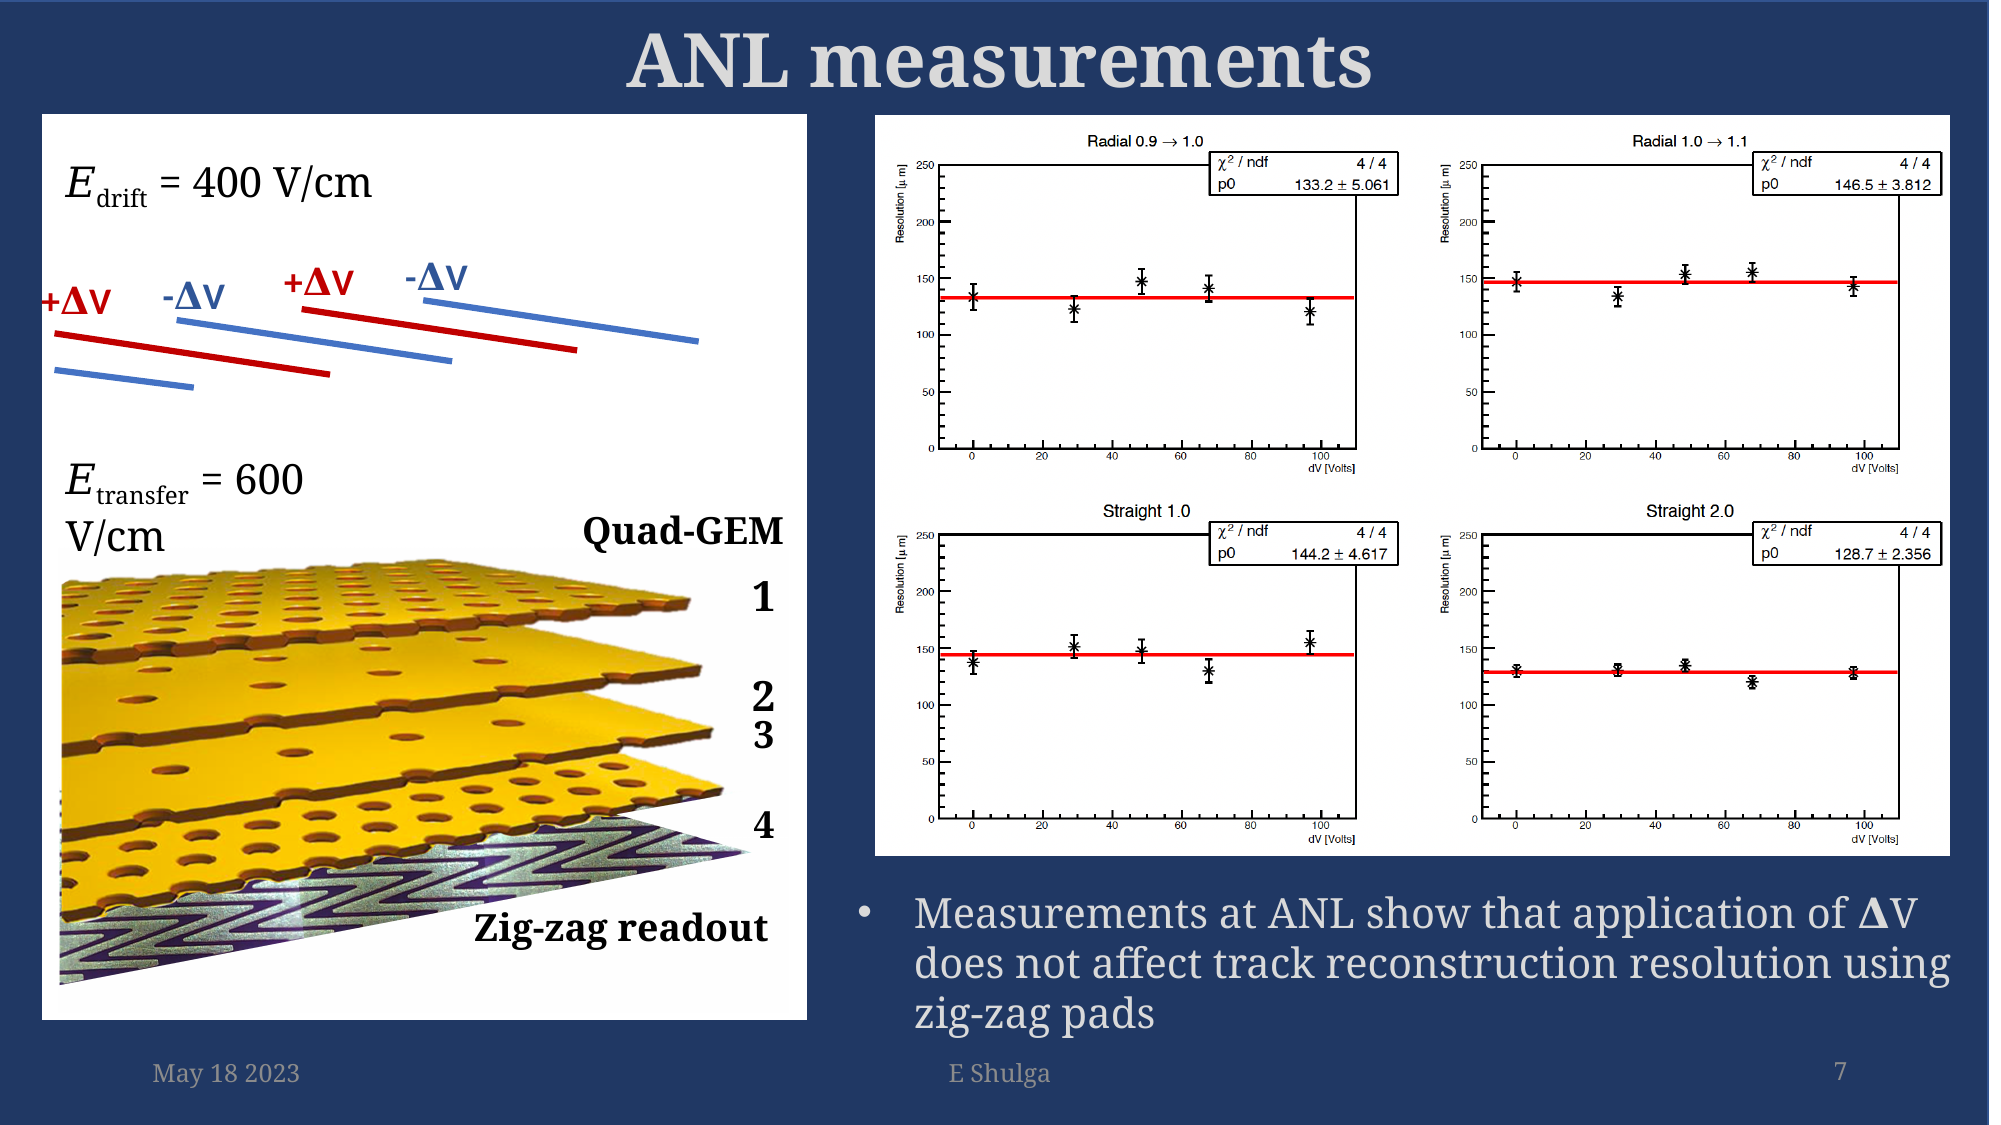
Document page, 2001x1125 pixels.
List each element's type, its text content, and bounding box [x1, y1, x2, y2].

picture [875, 115, 1950, 856]
title ANL measurements [0, 0, 2000, 127]
text_box [0, 127, 1989, 1125]
text_box Measurements at ANL show that application of 𝚫V does not affect track reconstruction resolution using zig-zag pads [842, 879, 1988, 1044]
slide_number 7 [1412, 1042, 1863, 1103]
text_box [28, 115, 806, 1020]
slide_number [137, 1042, 588, 1103]
footer E Shulga [662, 1042, 1338, 1103]
